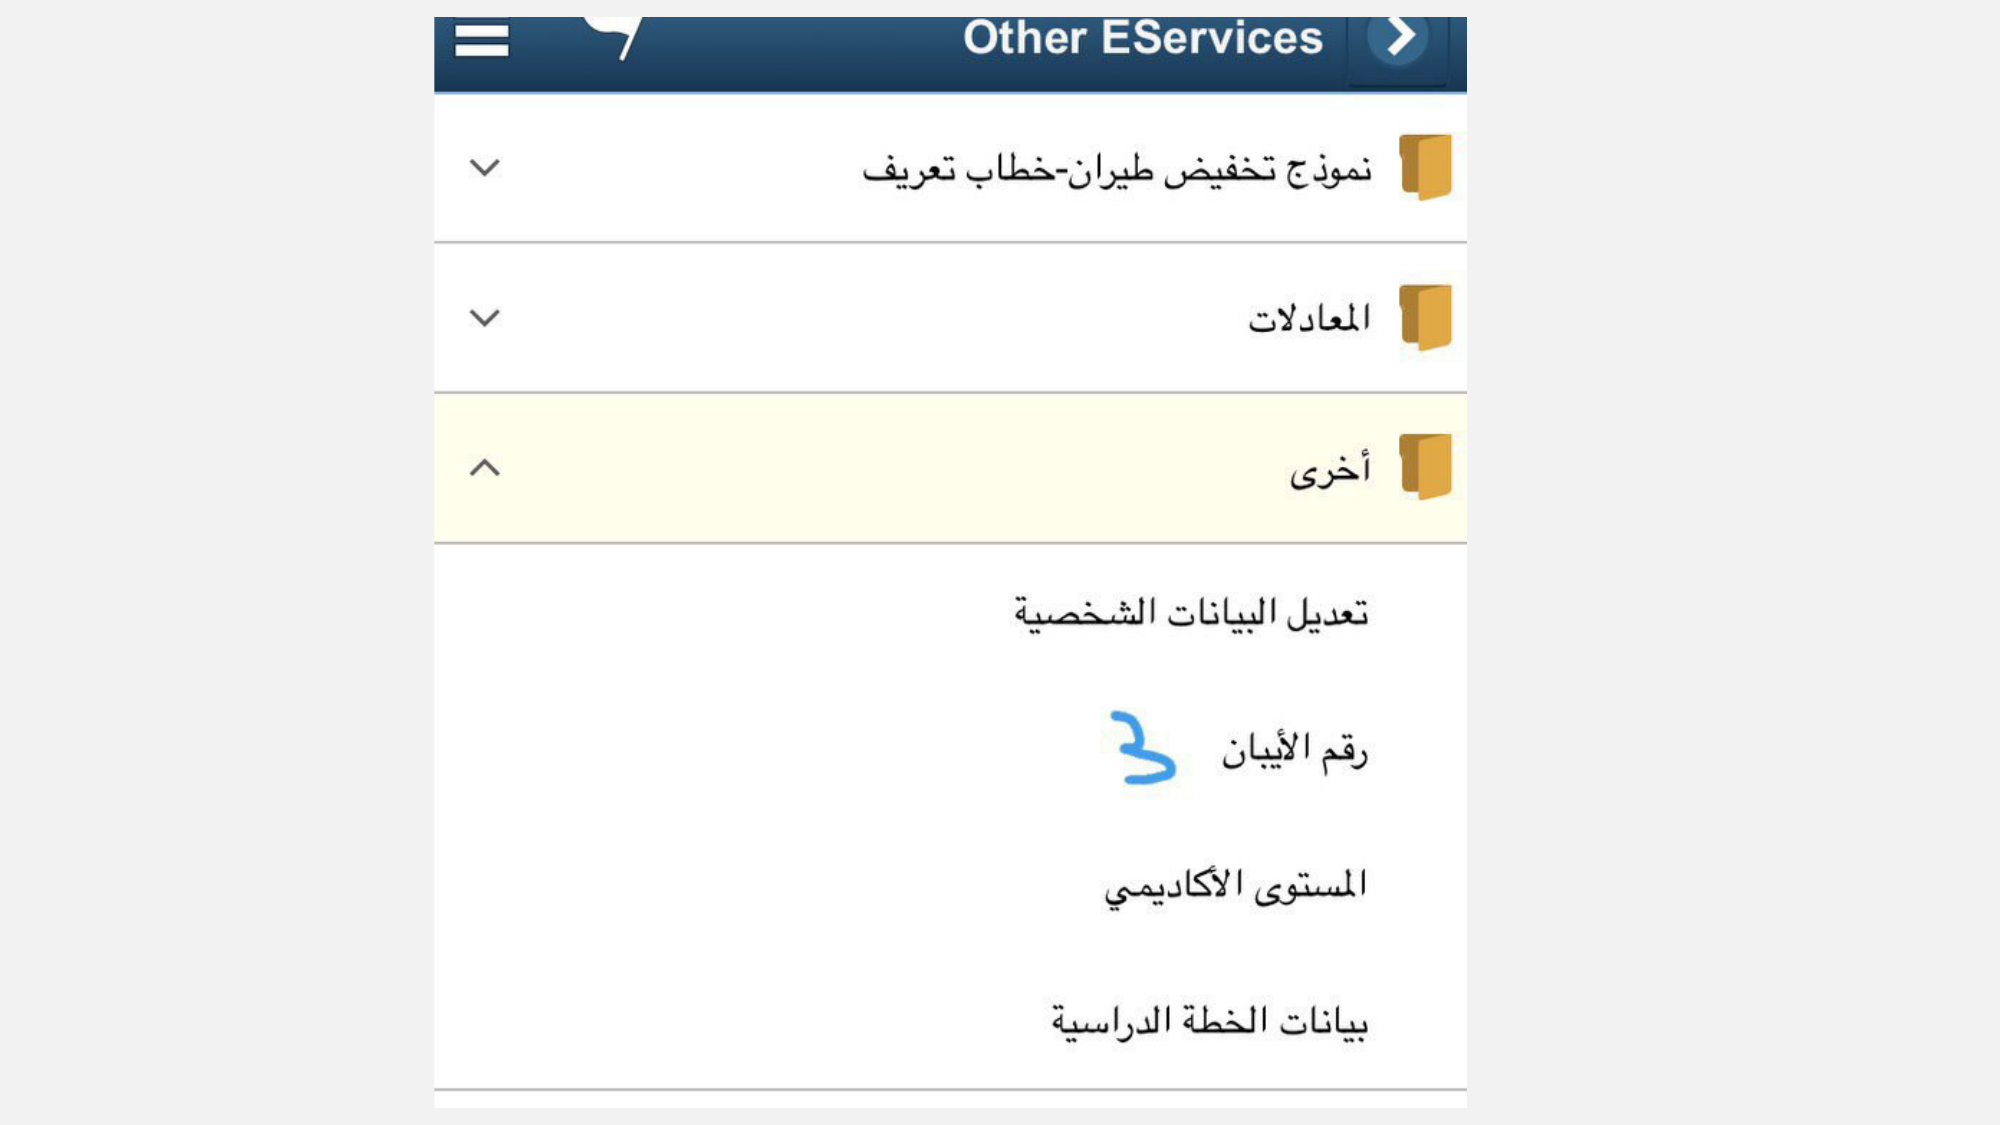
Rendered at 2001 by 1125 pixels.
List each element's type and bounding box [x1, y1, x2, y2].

picture [434, 17, 1481, 1108]
